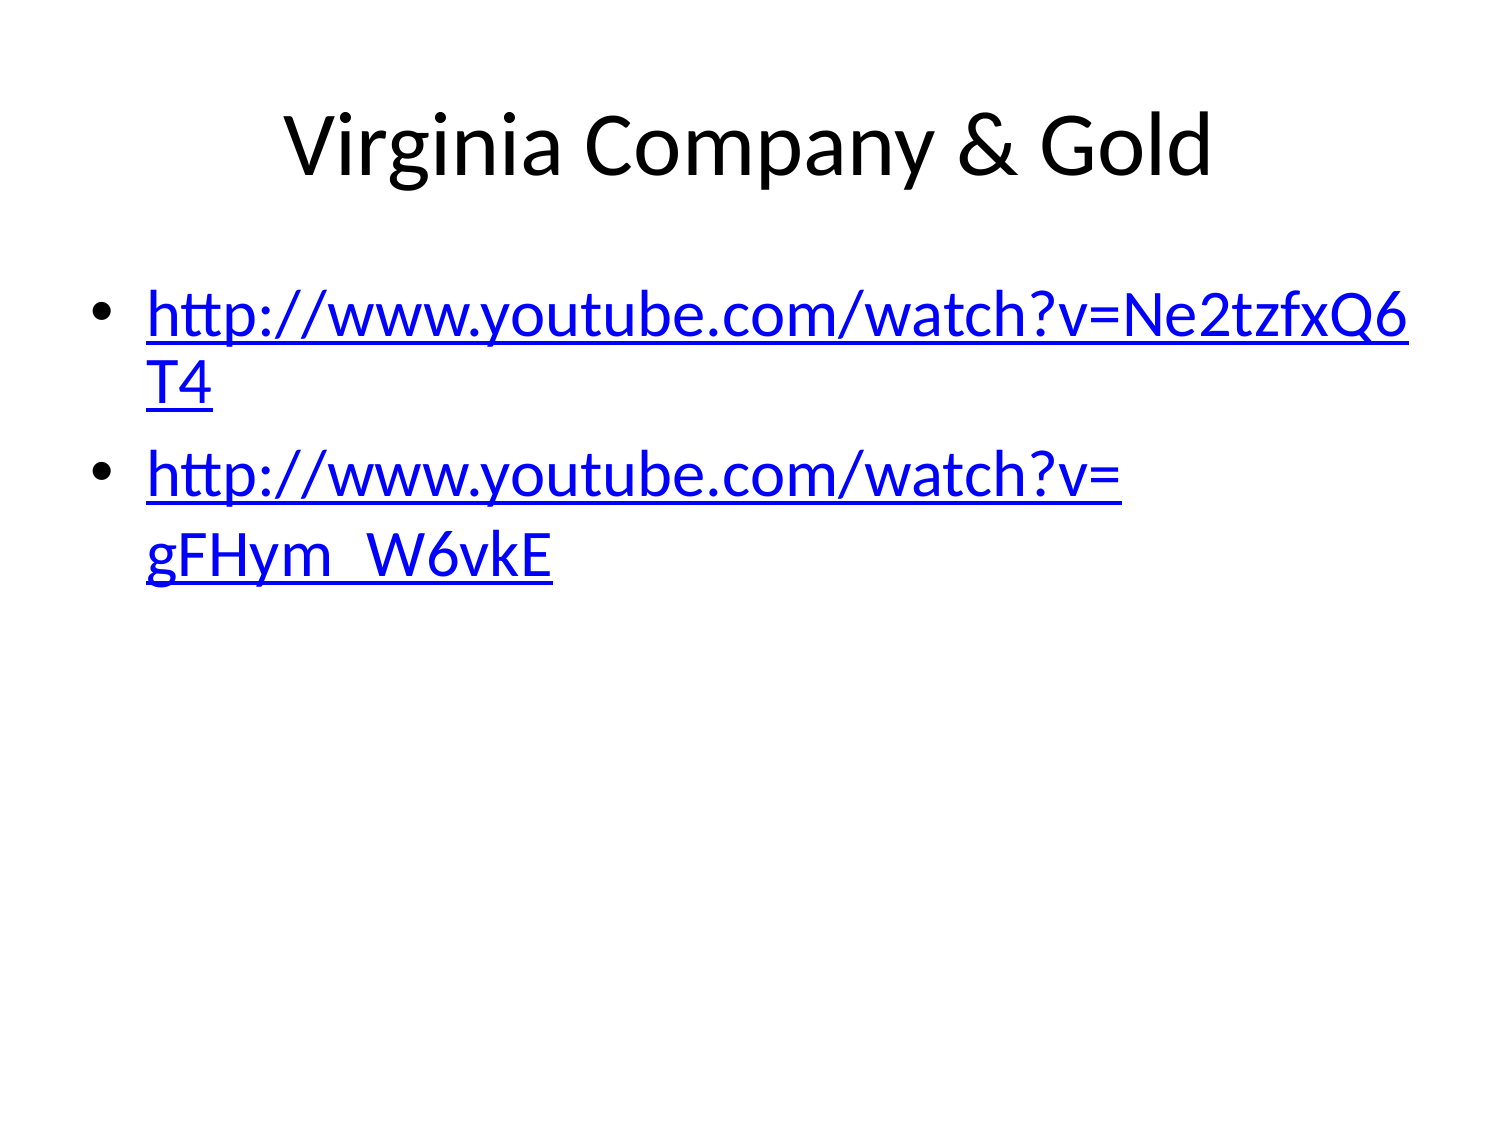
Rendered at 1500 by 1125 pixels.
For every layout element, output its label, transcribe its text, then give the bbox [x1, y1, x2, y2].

title Virginia Company & Gold [75, 45, 1425, 233]
list http://www.youtube.com/watch?v=Ne2tzfxQ6T4 http://www.youtube.com/watch?v=gFHym_W6vkE [75, 262, 1425, 1005]
